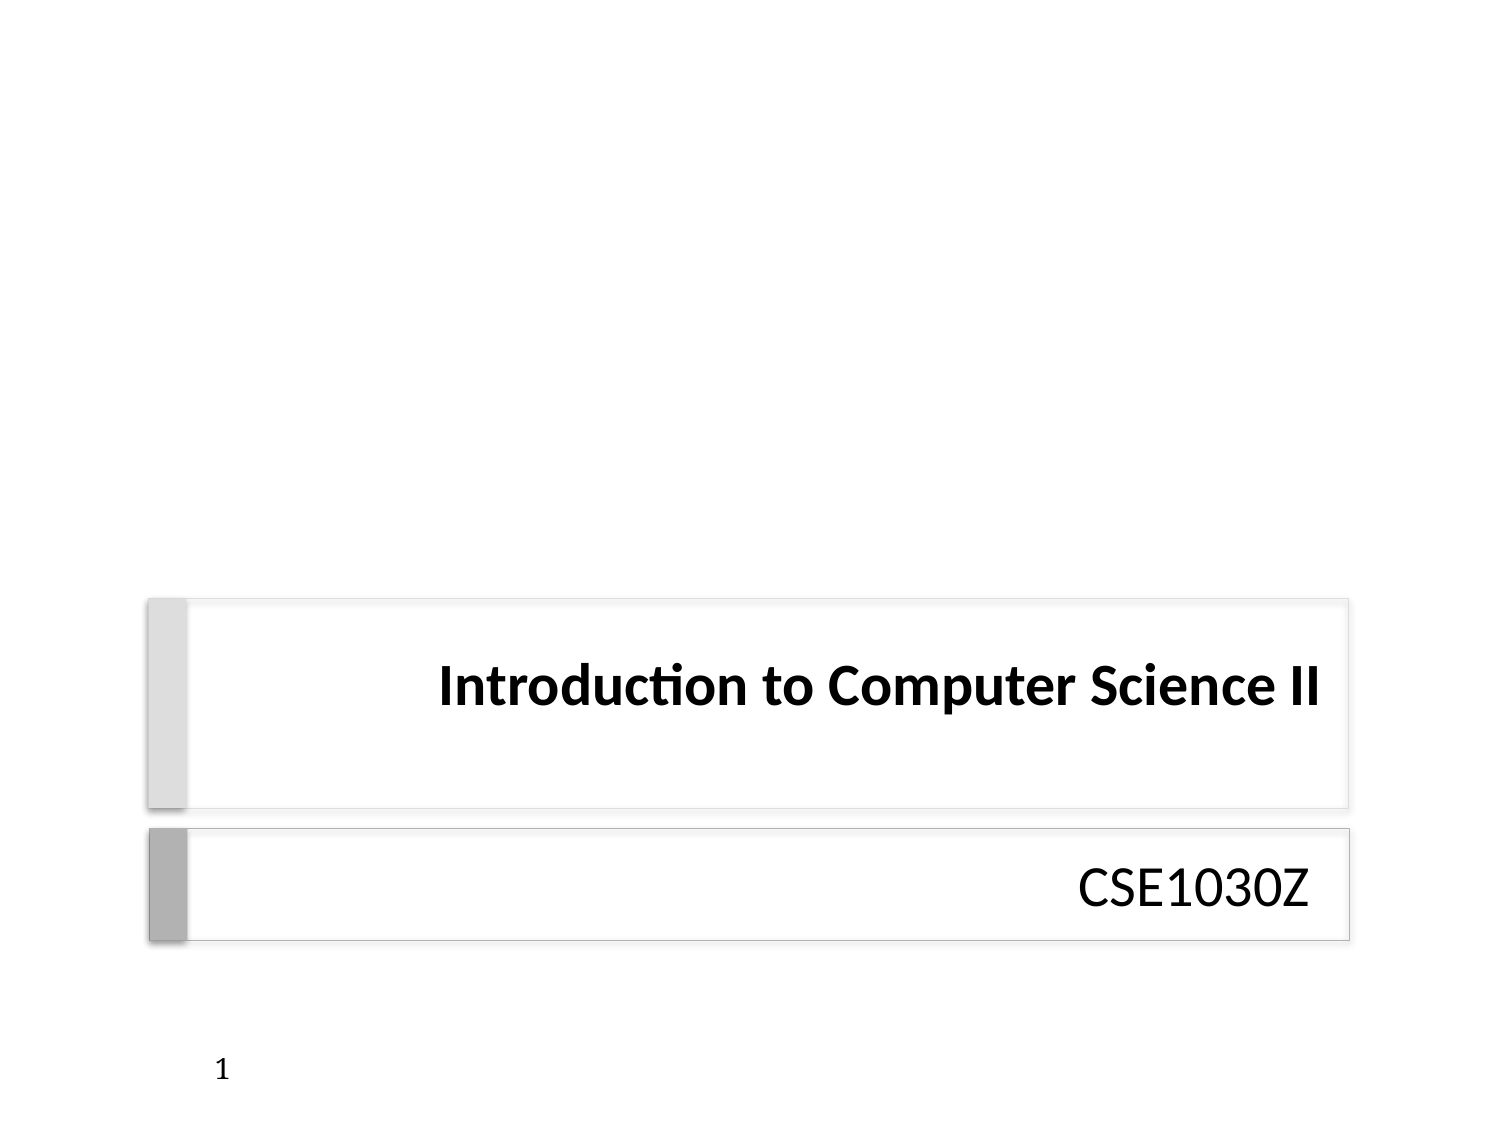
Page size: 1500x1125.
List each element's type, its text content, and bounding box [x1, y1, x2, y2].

subtitle CSE1030Z [199, 840, 1326, 929]
slide_number 1 [199, 1042, 400, 1103]
title Introduction to Computer Science II [199, 637, 1338, 801]
